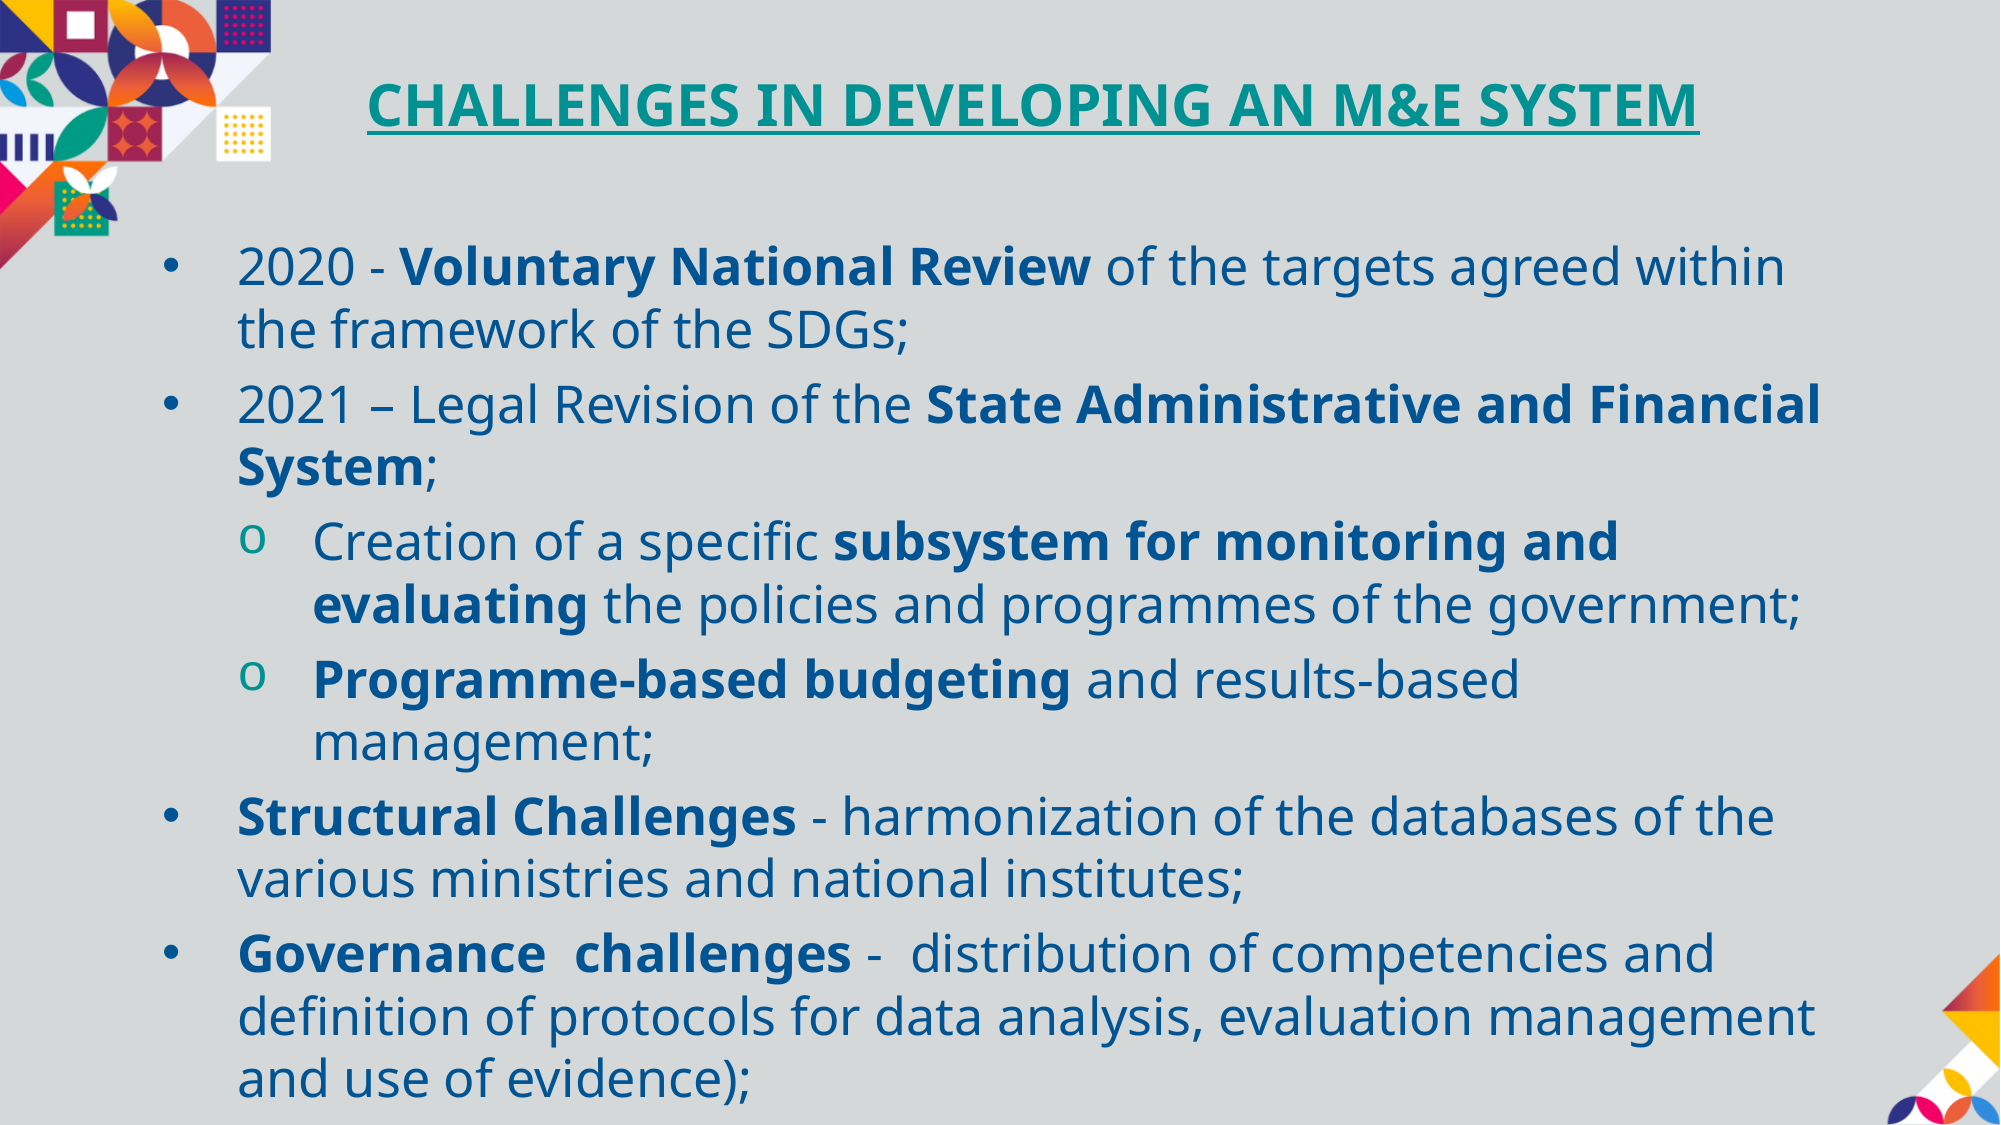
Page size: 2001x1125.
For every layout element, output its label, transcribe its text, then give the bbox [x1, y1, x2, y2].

picture [0, 0, 2001, 1125]
title CHALLENGES IN DEVELOPING AN M&E SYSTEM [351, 36, 1918, 171]
text_box 2020 - Voluntary National Review of the targets agreed within the framework of the SDGs; 2021 – Legal Revision of the State Administrative and Financial System; Creation of a specific subsystem for monitoring and evaluating the policies and programmes of the government; Programme-based budgeting and results-based management; Structural Challenges - harmonization of the databases of the various ministries and national institutes; Governance challenges - distribution of competencies and definition of protocols for data analysis, evaluation management and use of evidence); Diagnostic efforts (structural and capacity) and identification of existing information and data gaps. [147, 226, 1853, 1125]
